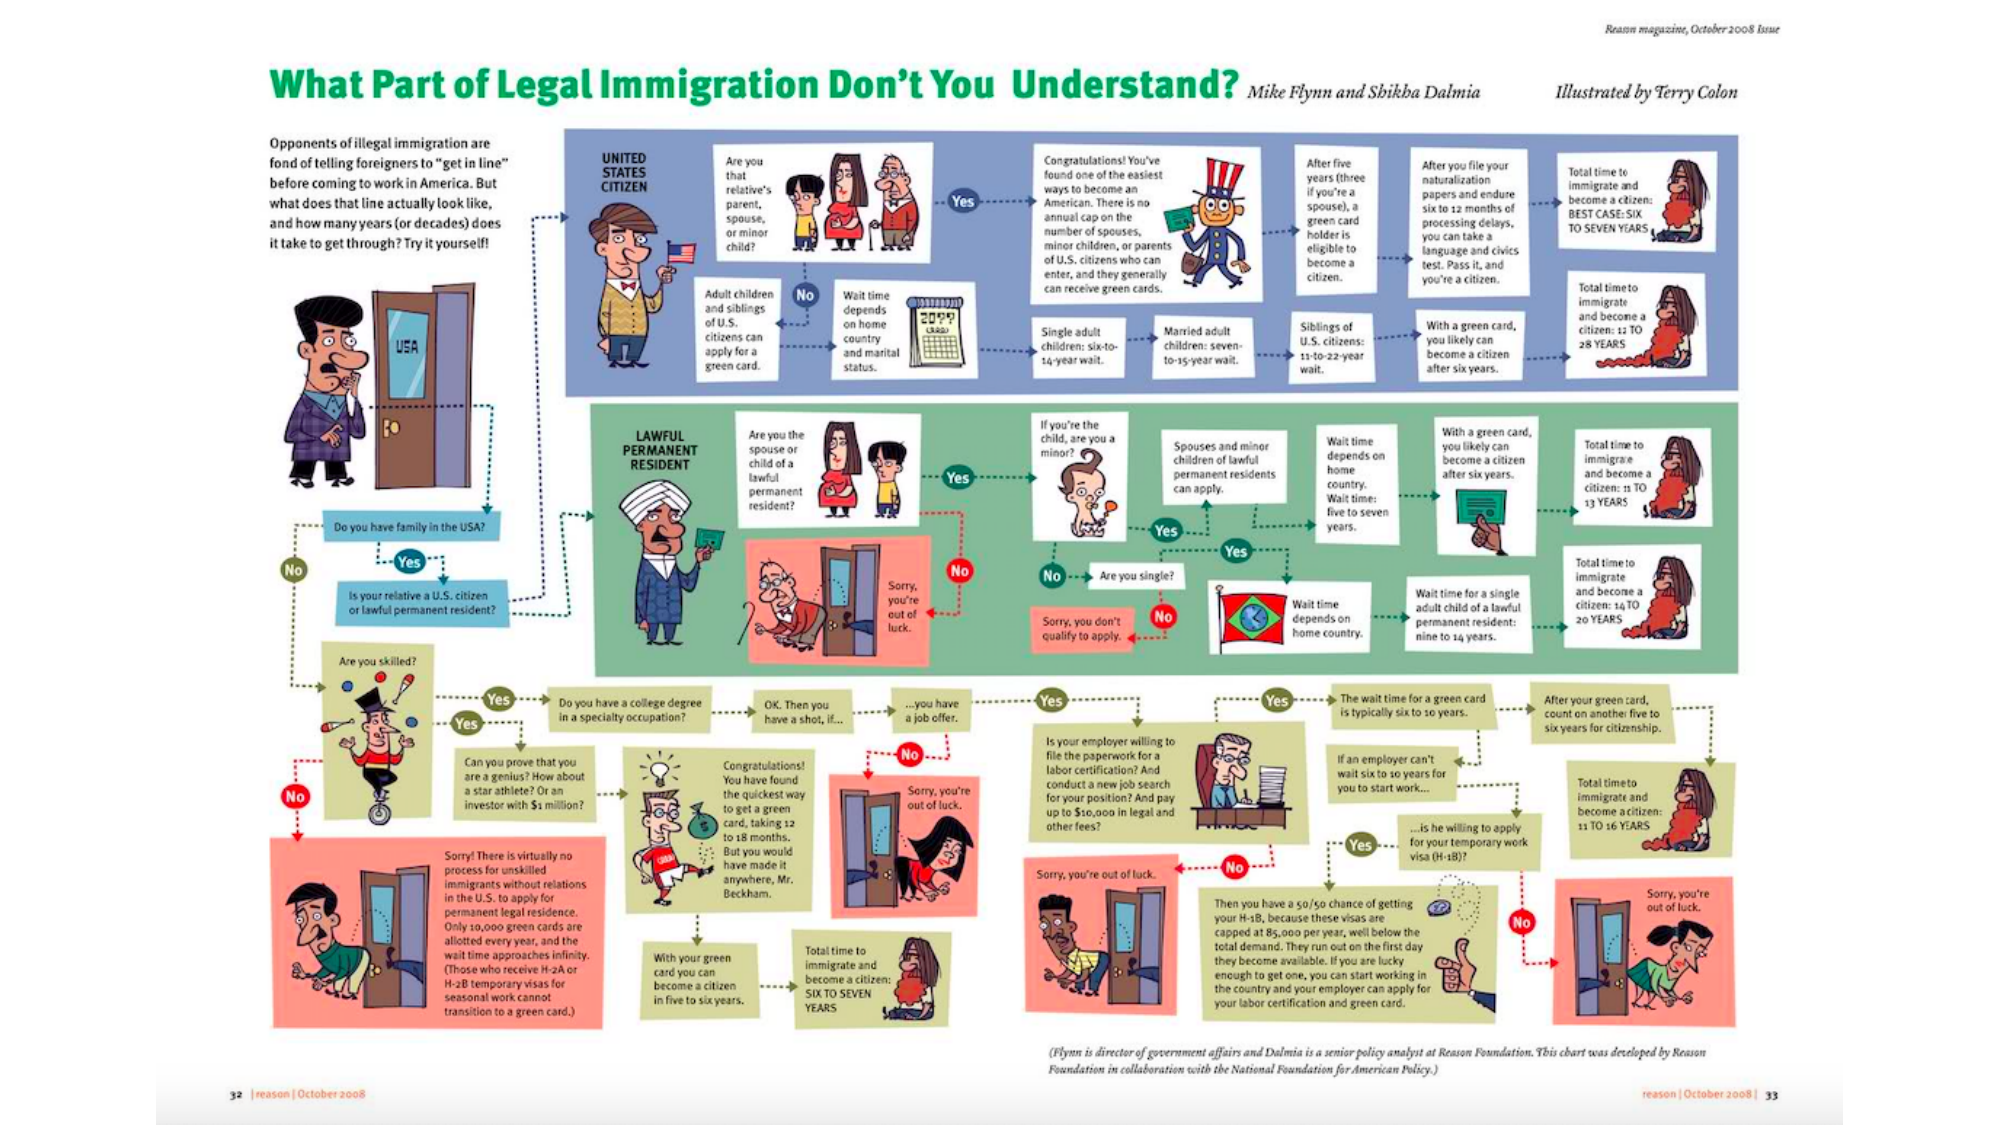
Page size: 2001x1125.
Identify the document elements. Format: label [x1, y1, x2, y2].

picture [156, 0, 1843, 1125]
